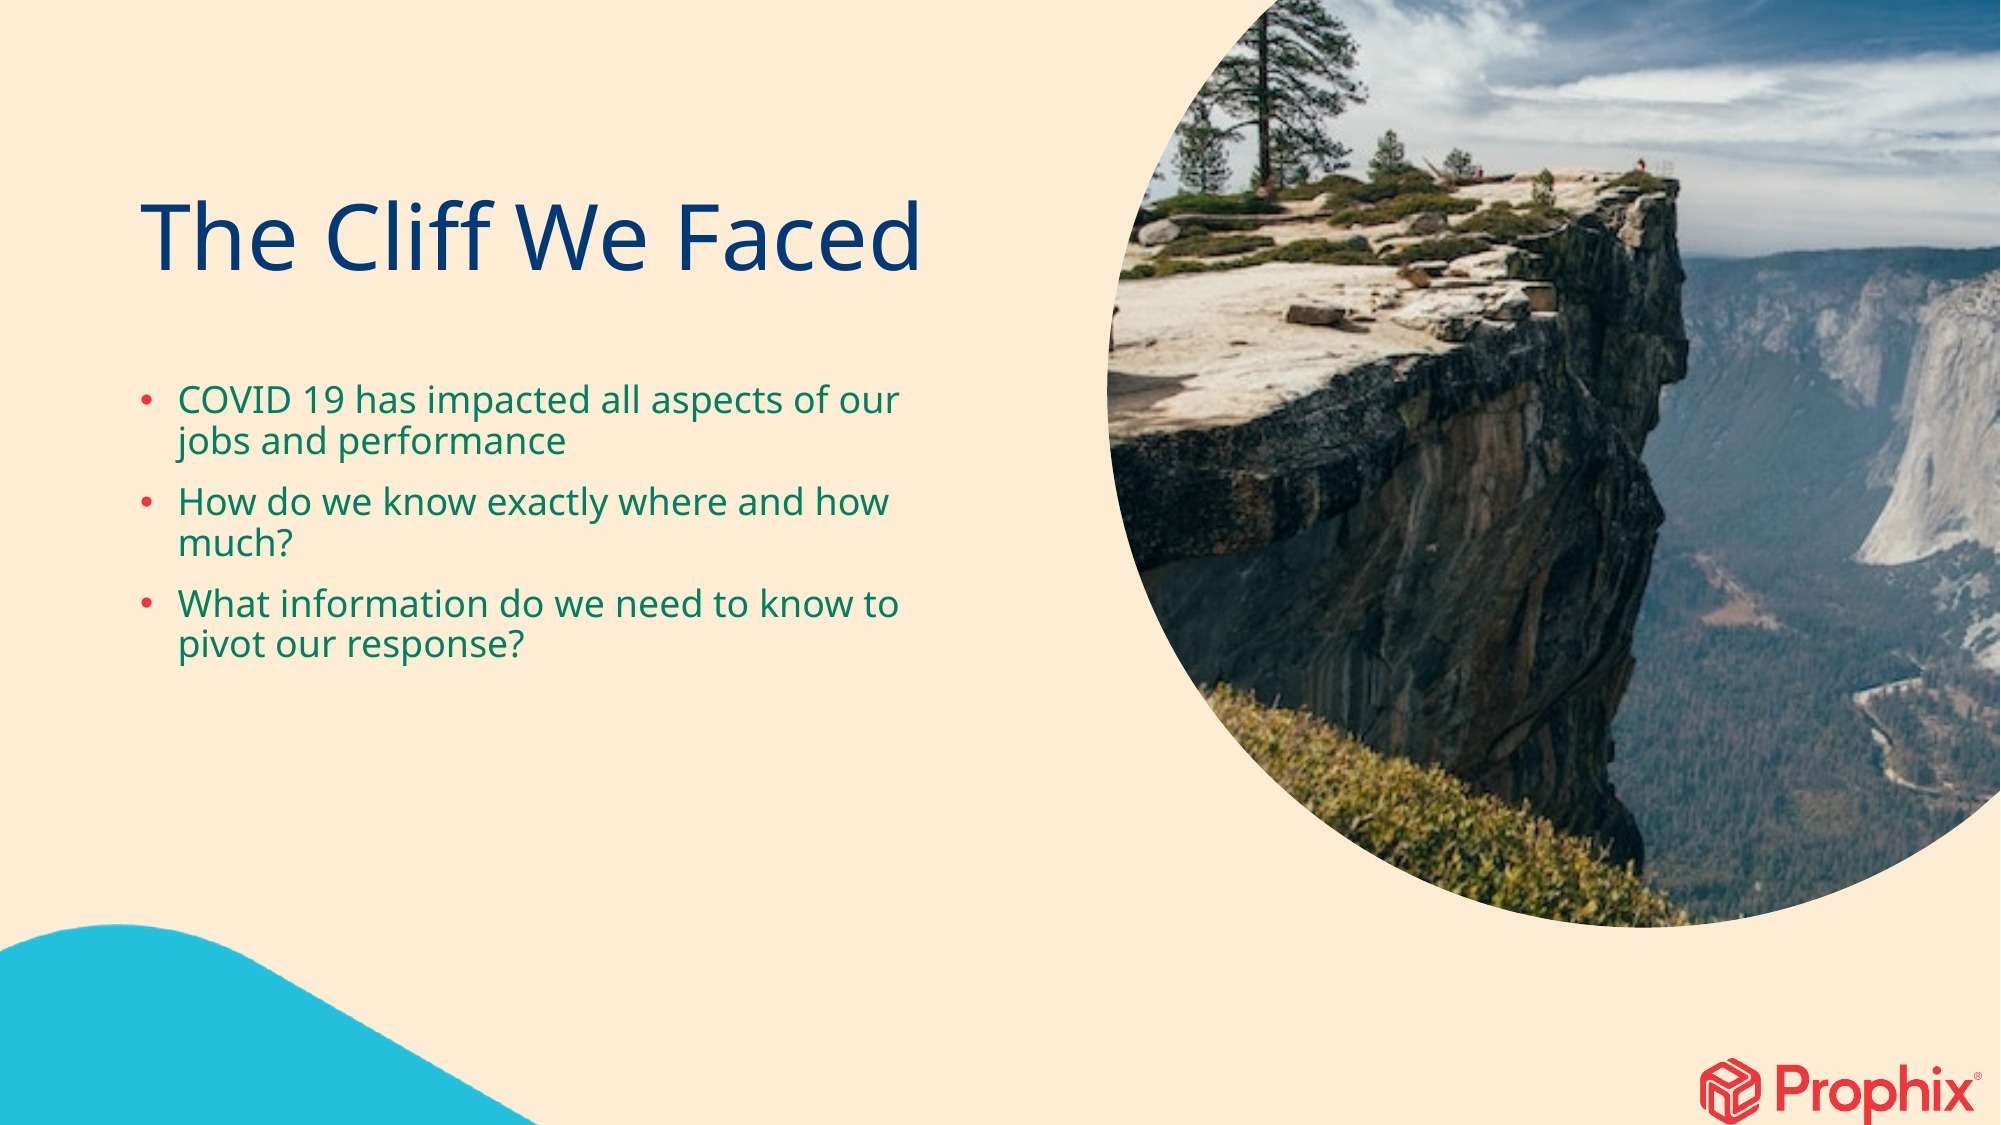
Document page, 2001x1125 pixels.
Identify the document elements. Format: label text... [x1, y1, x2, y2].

picture [1700, 1058, 1982, 1125]
picture [1107, 0, 2000, 928]
list COVID 19 has impacted all aspects of our jobs and performance How do we know exactly where and how much? What information do we need to know to pivot our response? [125, 373, 997, 928]
title The Cliff We Faced [125, 131, 1080, 350]
picture [0, 924, 973, 1125]
